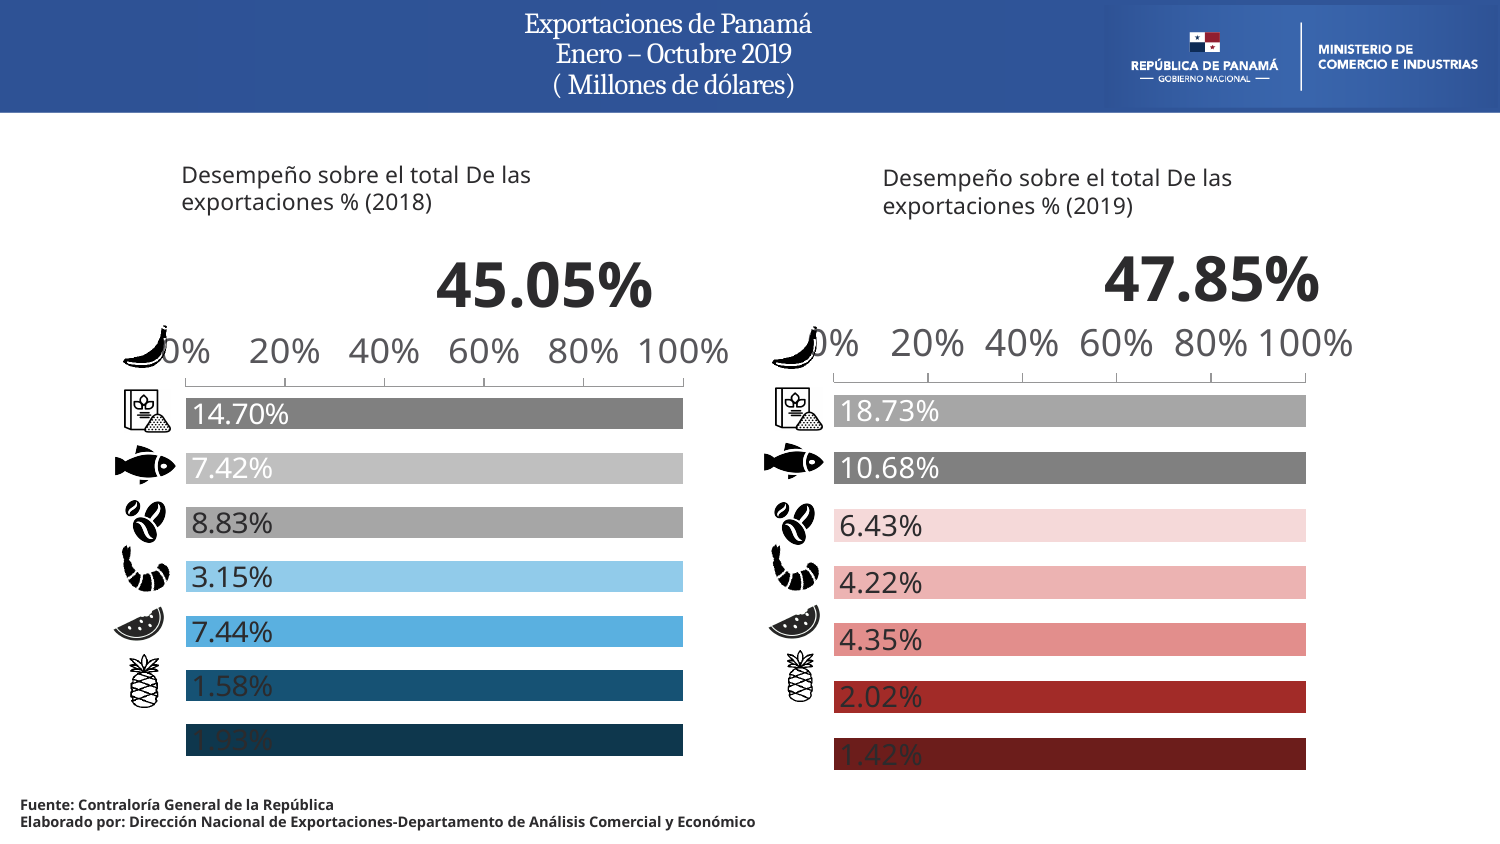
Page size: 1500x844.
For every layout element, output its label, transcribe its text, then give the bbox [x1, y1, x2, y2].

text_box Desempeño sobre el total De las exportaciones % (2018) [181, 160, 626, 216]
text_box 45.05% [436, 244, 654, 320]
chart [159, 325, 731, 789]
picture [109, 438, 182, 494]
picture [757, 436, 831, 488]
picture [116, 654, 173, 708]
picture [99, 500, 173, 647]
picture [117, 318, 173, 374]
text_box 47.85% [1104, 238, 1322, 304]
picture [775, 650, 825, 702]
chart [795, 306, 1366, 793]
picture [123, 389, 171, 434]
picture [749, 502, 822, 645]
picture [767, 320, 823, 376]
picture [0, 0, 1500, 113]
text_box Desempeño sobre el total De las exportaciones % (2019) [882, 163, 1327, 219]
picture [775, 387, 823, 432]
text_box Fuente: Contraloría General de la República Elaborado por: Dirección Nacional de Exportaciones-Departamento de Análisis Comercial y Económico [5, 788, 1042, 838]
